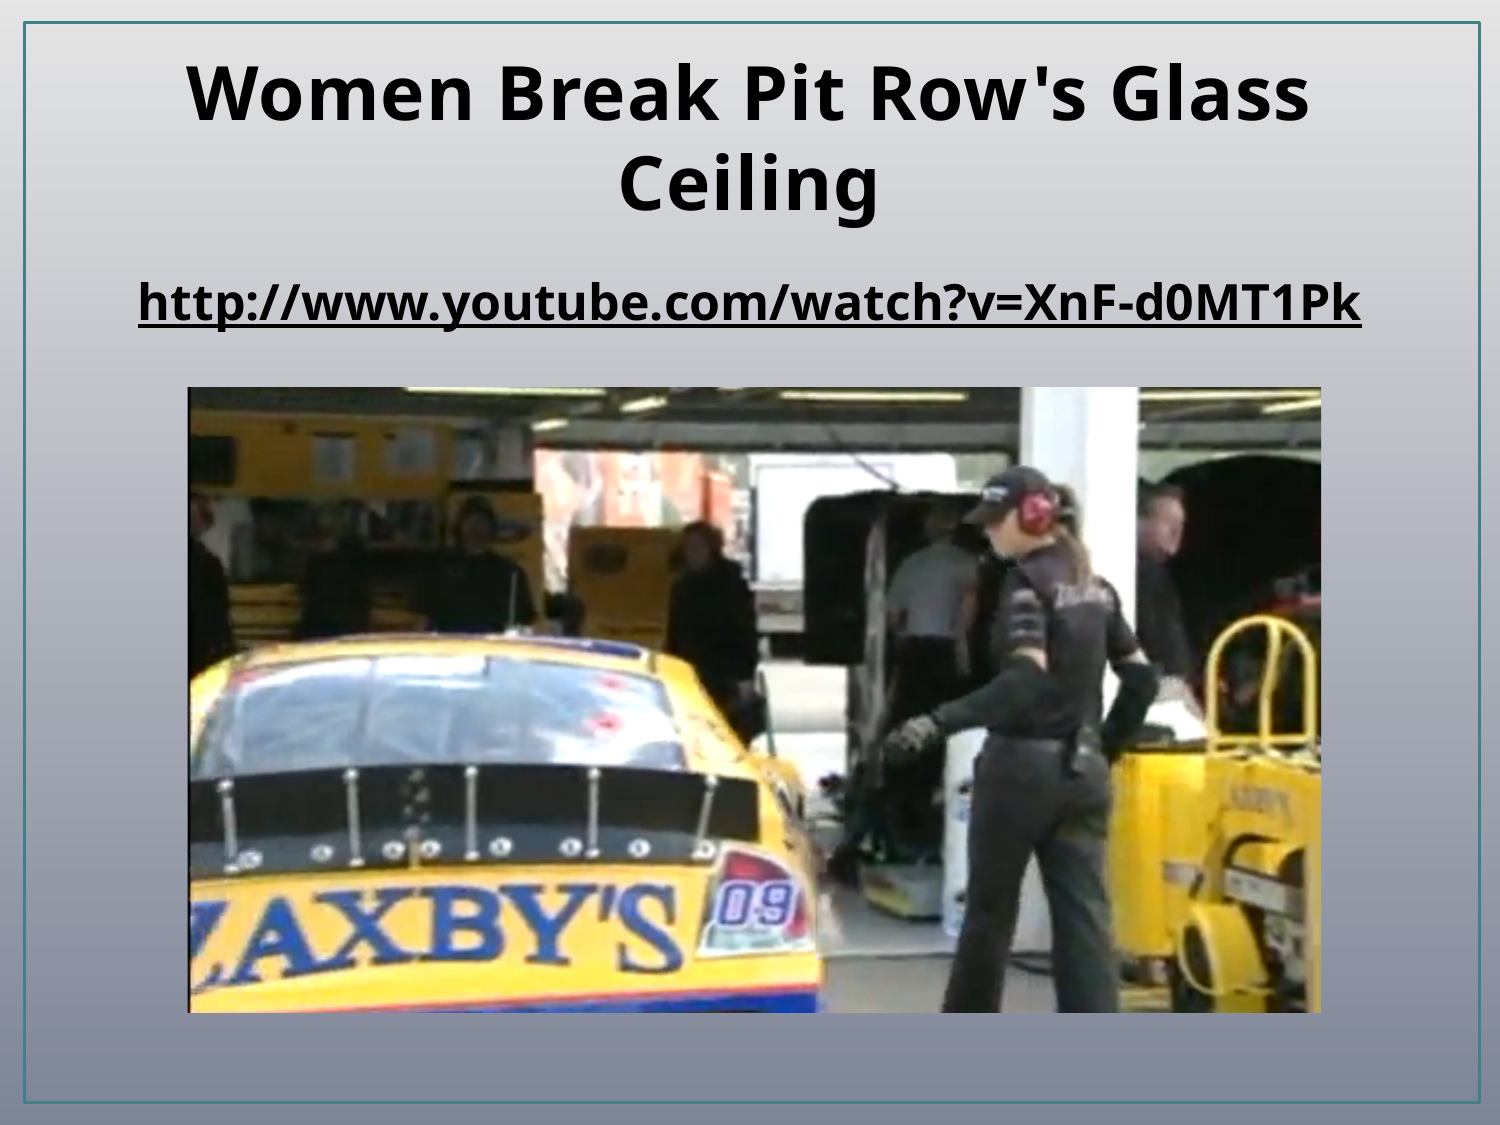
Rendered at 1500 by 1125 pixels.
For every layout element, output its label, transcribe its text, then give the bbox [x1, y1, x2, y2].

picture [187, 387, 1322, 1013]
title Women Break Pit Row's Glass Ceiling [75, 45, 1425, 233]
list http://www.youtube.com/watch?v=XnF-d0MT1Pk [75, 262, 1425, 1005]
